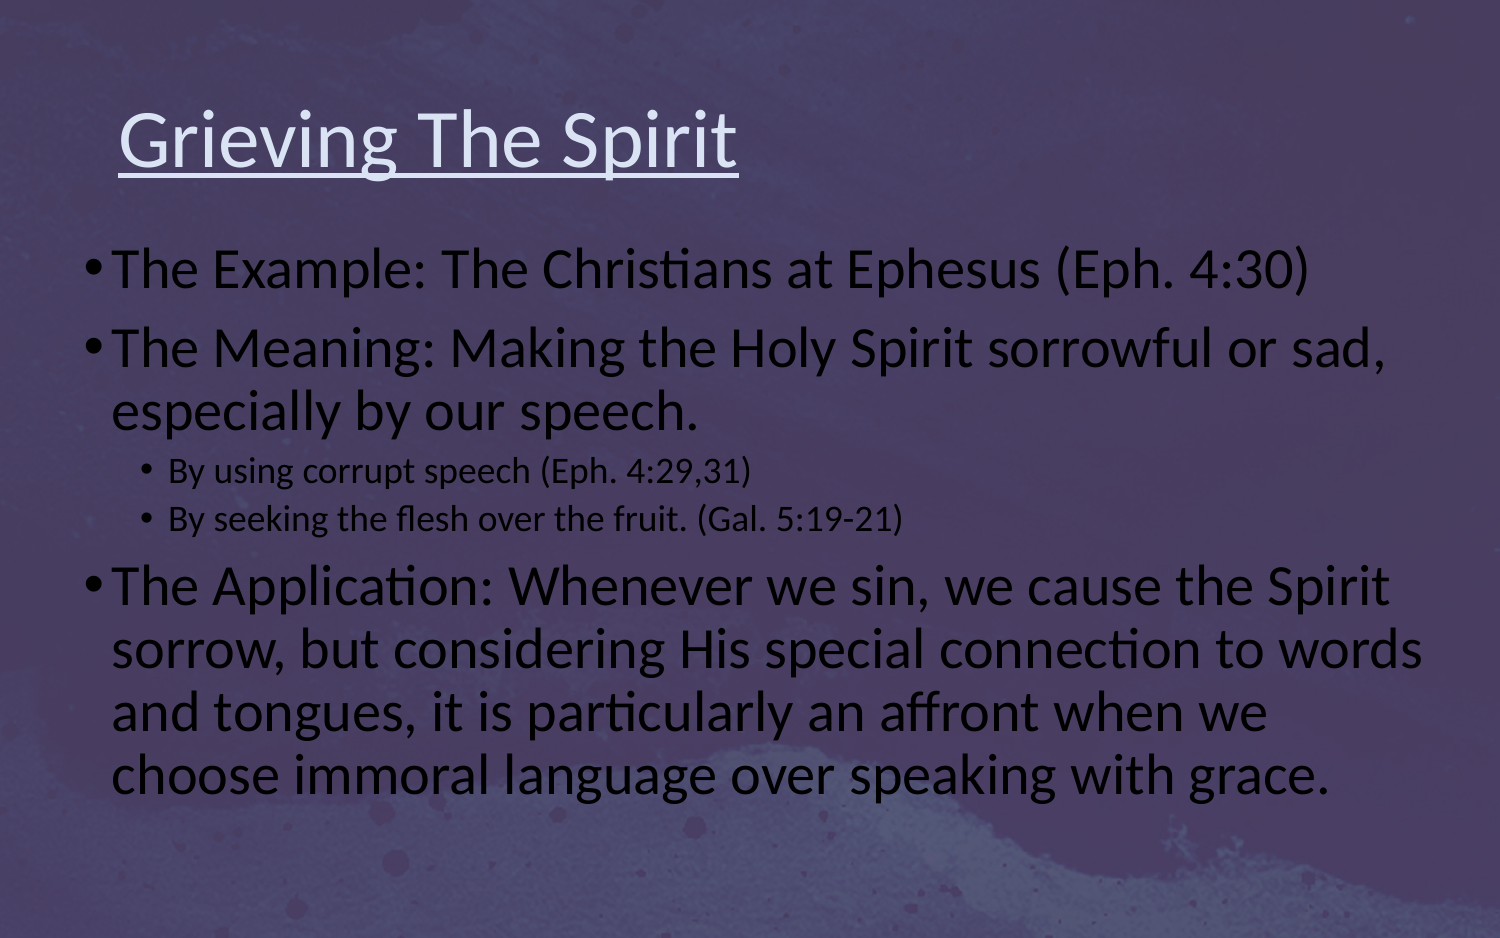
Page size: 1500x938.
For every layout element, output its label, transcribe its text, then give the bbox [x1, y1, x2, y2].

title Grieving The Spirit [103, 49, 1397, 231]
list The Example: The Christians at Ephesus (Eph. 4:30) The Meaning: Making the Holy Spirit sorrowful or sad, especially by our speech. By using corrupt speech (Eph. 4:29,31) By seeking the flesh over the fruit. (Gal. 5:19-21) The Application: Whenever we sin, we cause the Spirit sorrow, but considering His special connection to words and tongues, it is particularly an affront when we choose immoral language over speaking with grace. [68, 231, 1441, 894]
picture [0, 0, 1500, 938]
